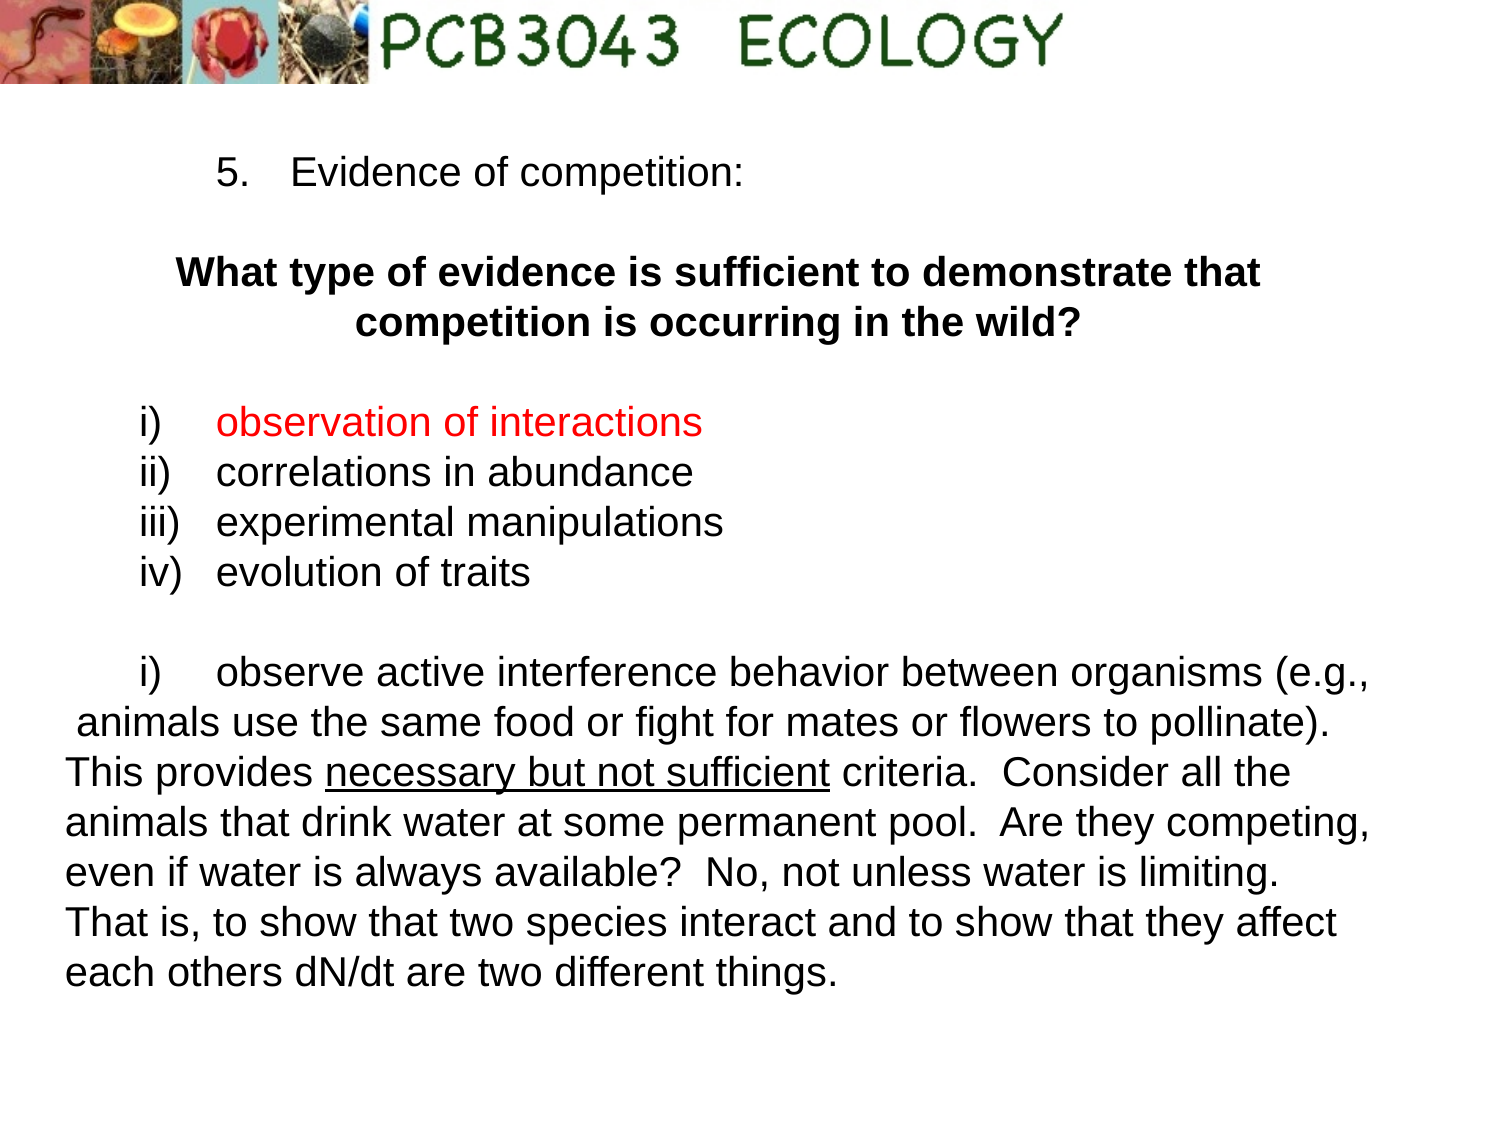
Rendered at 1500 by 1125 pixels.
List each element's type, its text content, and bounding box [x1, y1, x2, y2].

text_box 5. Evidence of competition: What type of evidence is sufficient to demonstrate that competition is occurring in the wild? i) observation of interactions ii) correlations in abundance iii) experimental manipulations iv) evolution of traits i) observe active interference behavior between organisms (e.g., animals use the same food or fight for mates or flowers to pollinate). This provides necessary but not sufficient criteria. Consider all the animals that drink water at some permanent pool. Are they competing, even if water is always available? No, not unless water is limiting. That is, to show that two species interact and to show that they affect each others dN/dt are two different things. [49, 137, 1388, 1003]
picture [0, 0, 1088, 84]
